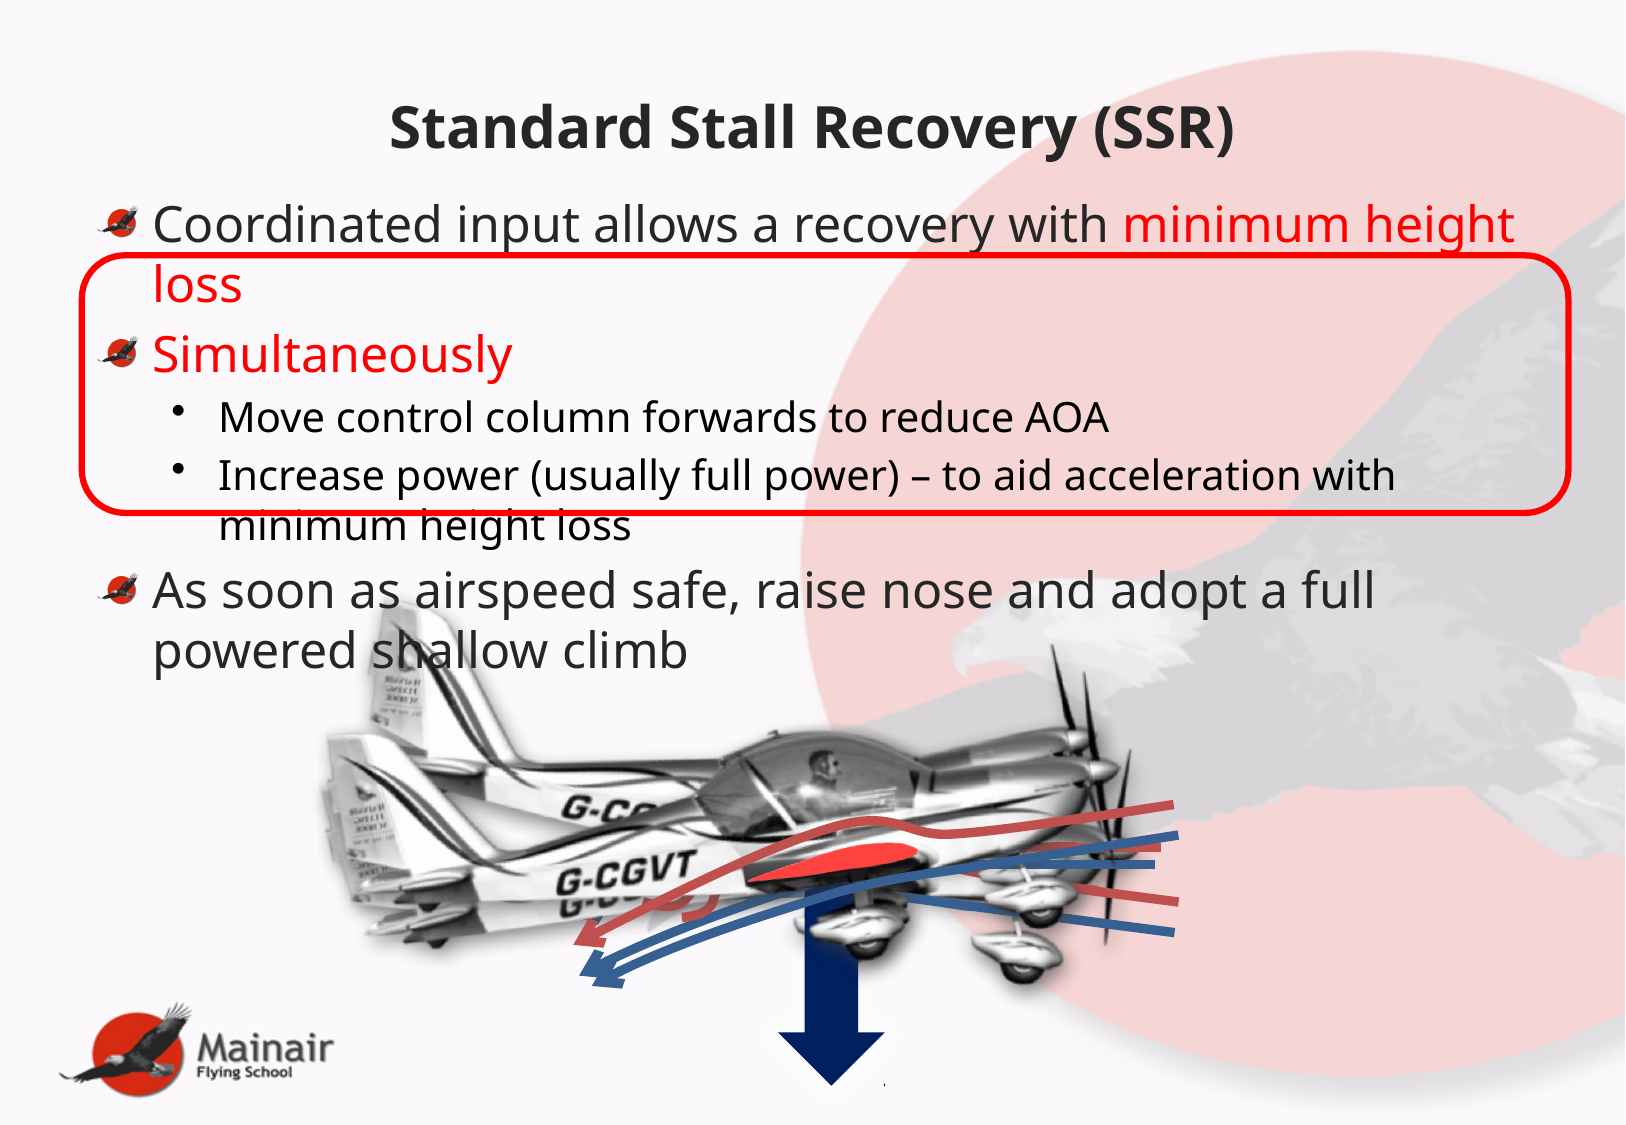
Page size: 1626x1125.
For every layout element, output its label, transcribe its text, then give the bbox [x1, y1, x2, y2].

text_box [79, 253, 1571, 515]
list Coordinated input allows a recovery with minimum height loss Simultaneously Move control column forwards to reduce AOA Increase power (usually full power) – to aid acceleration with minimum height loss As soon as airspeed safe, raise nose and adopt a full powered shallow climb [80, 184, 1581, 658]
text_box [274, 550, 1201, 1092]
title Standard Stall Recovery (SSR) [80, 77, 1544, 174]
picture [0, 0, 1625, 1125]
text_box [292, 525, 1219, 1067]
